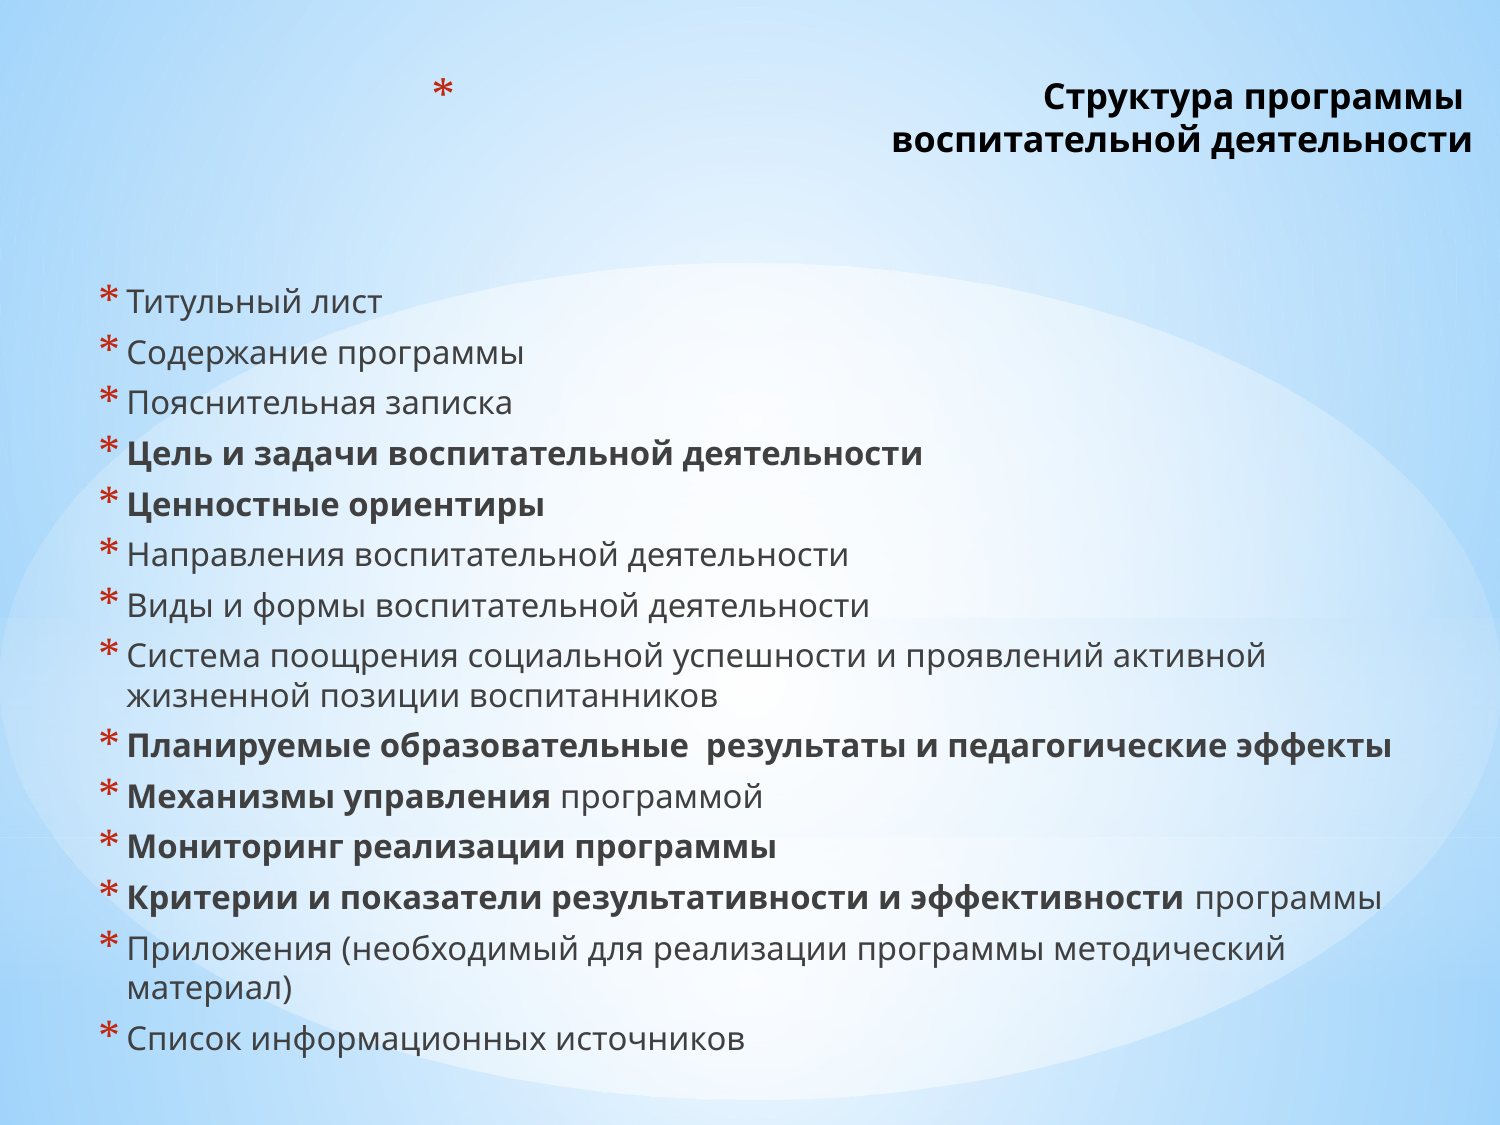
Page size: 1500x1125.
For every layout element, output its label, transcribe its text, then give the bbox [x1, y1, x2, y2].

title Структура программы воспитательной деятельности [0, 66, 1489, 218]
list Титульный лист Содержание программы Пояснительная записка Цель и задачи воспитательной деятельности Ценностные ориентиры Направления воспитательной деятельности Виды и формы воспитательной деятельности Система поощрения социальной успешности и проявлений активной жизненной позиции воспитанников Планируемые образовательные результаты и педагогические эффекты Механизмы управления программой Мониторинг реализации программы Критерии и показатели результативности и эффективности программы Приложения (необходимый для реализации программы методический материал) Список информационных источников [76, 273, 1427, 1124]
